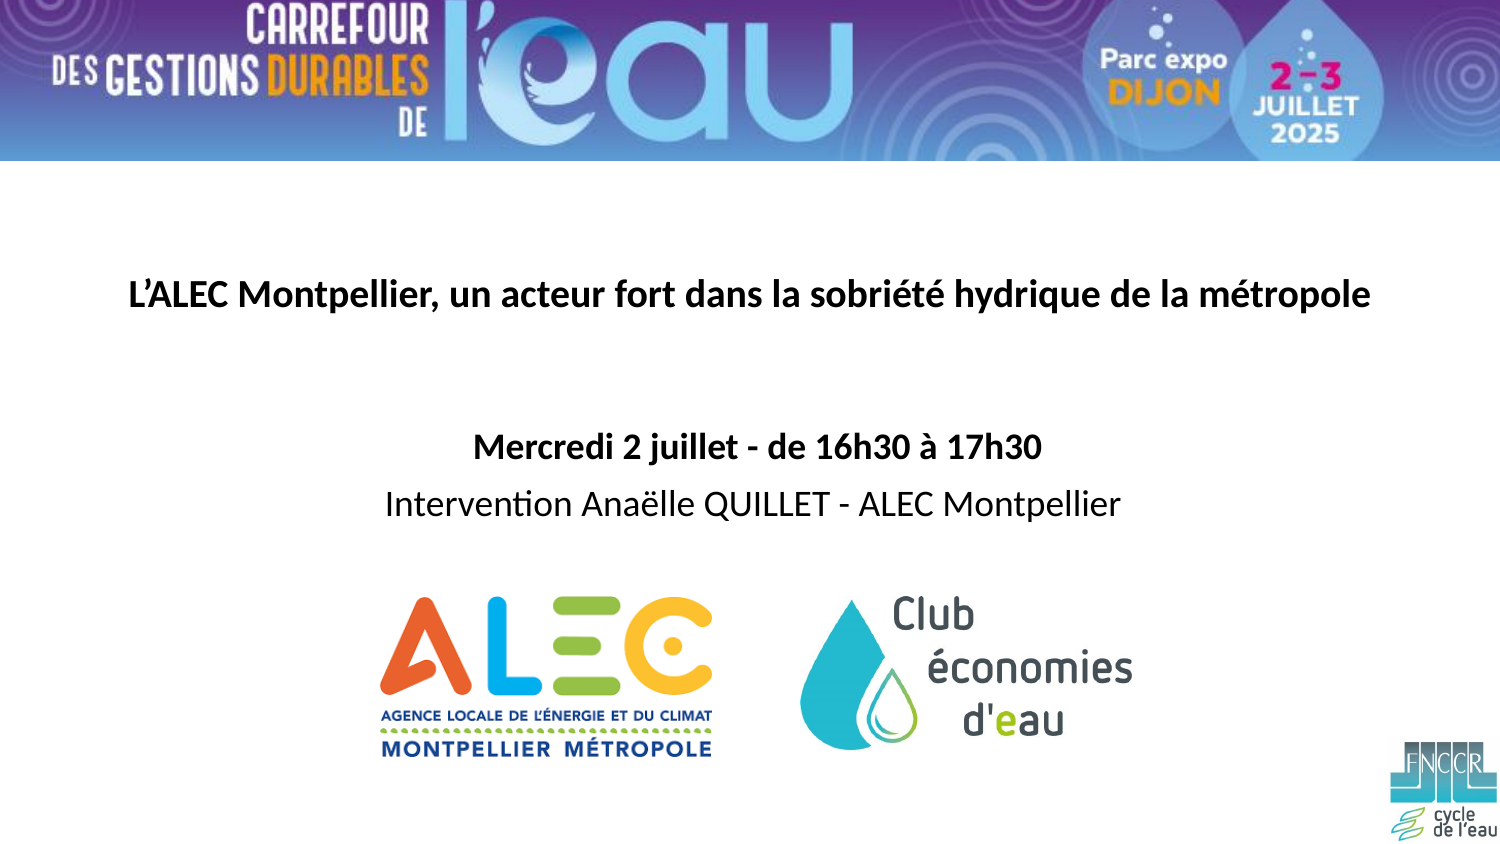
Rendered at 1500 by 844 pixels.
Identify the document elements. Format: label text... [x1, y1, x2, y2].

picture [379, 596, 713, 758]
picture [0, 0, 1500, 161]
text_box Mercredi 2 juillet - de 16h30 à 17h30 Intervention Anaëlle QUILLET - ALEC Montpellier [187, 421, 1313, 626]
picture [799, 596, 1132, 752]
title L’ALEC Montpellier, un acteur fort dans la sobriété hydrique de la métropole [103, 248, 1397, 340]
picture [1385, 736, 1500, 844]
